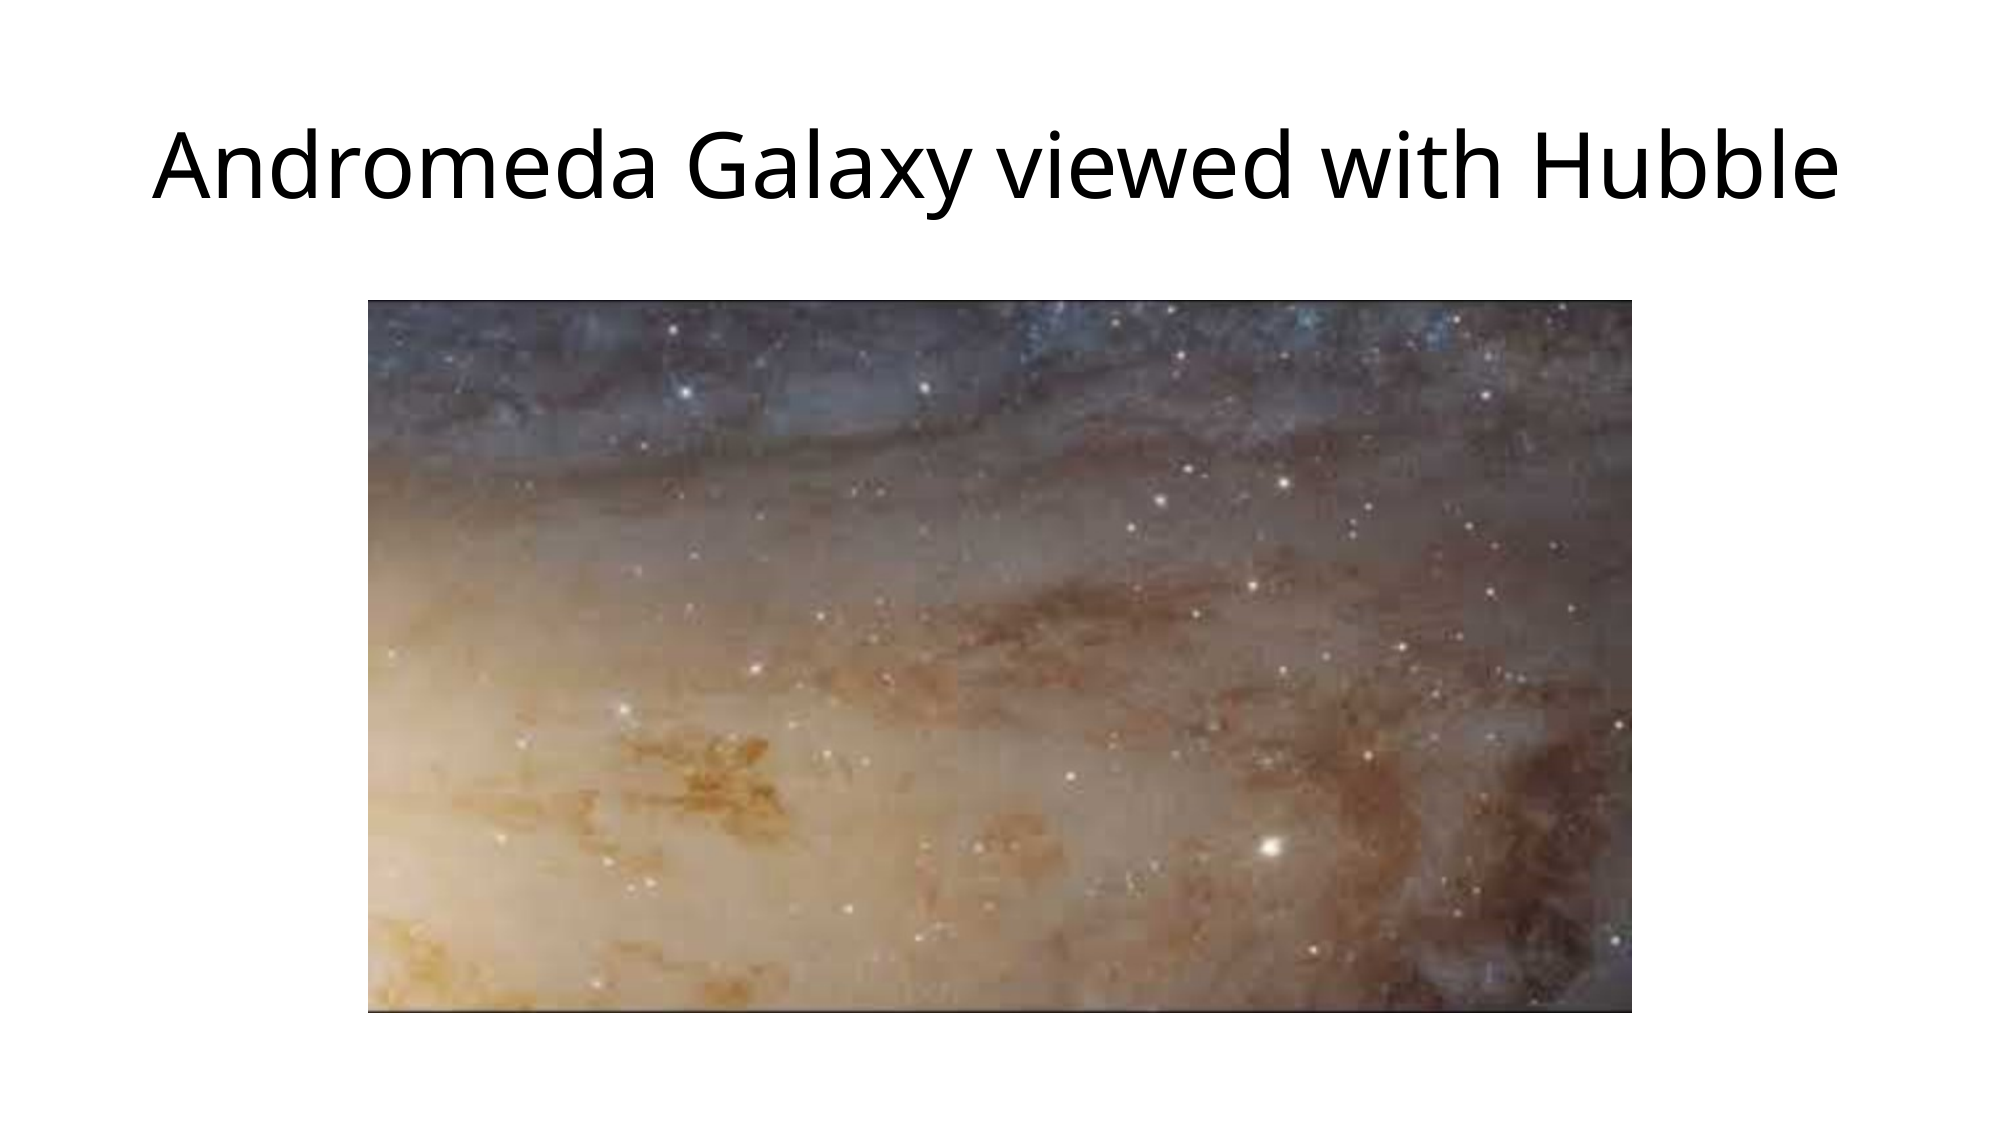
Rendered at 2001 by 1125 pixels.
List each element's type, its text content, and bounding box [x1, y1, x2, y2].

title Andromeda Galaxy viewed with Hubble [137, 59, 1863, 278]
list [367, 298, 1633, 1014]
